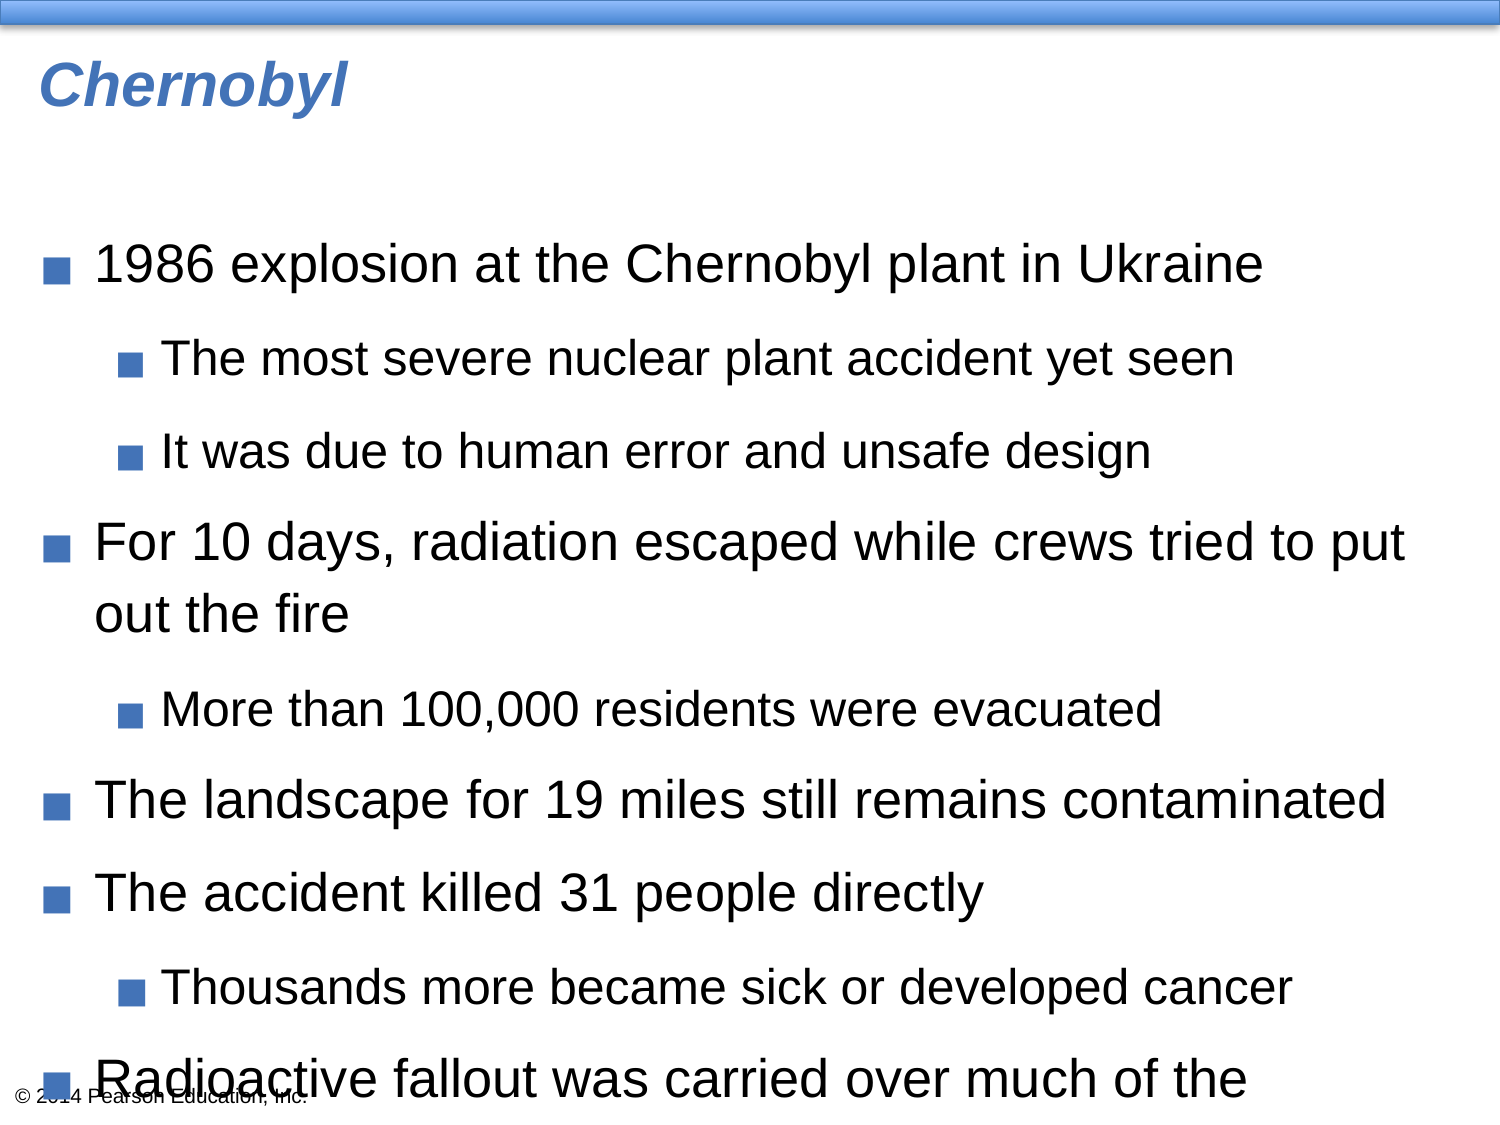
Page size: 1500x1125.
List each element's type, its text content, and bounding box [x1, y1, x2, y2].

list 1986 explosion at the Chernobyl plant in Ukraine The most severe nuclear plant accident yet seen It was due to human error and unsafe design For 10 days, radiation escaped while crews tried to put out the fire More than 100,000 residents were evacuated The landscape for 19 miles still remains contaminated The accident killed 31 people directly Thousands more became sick or developed cancer Radioactive fallout was carried over much of the Northern Hemisphere [23, 213, 1476, 1063]
title Chernobyl [23, 36, 1476, 213]
